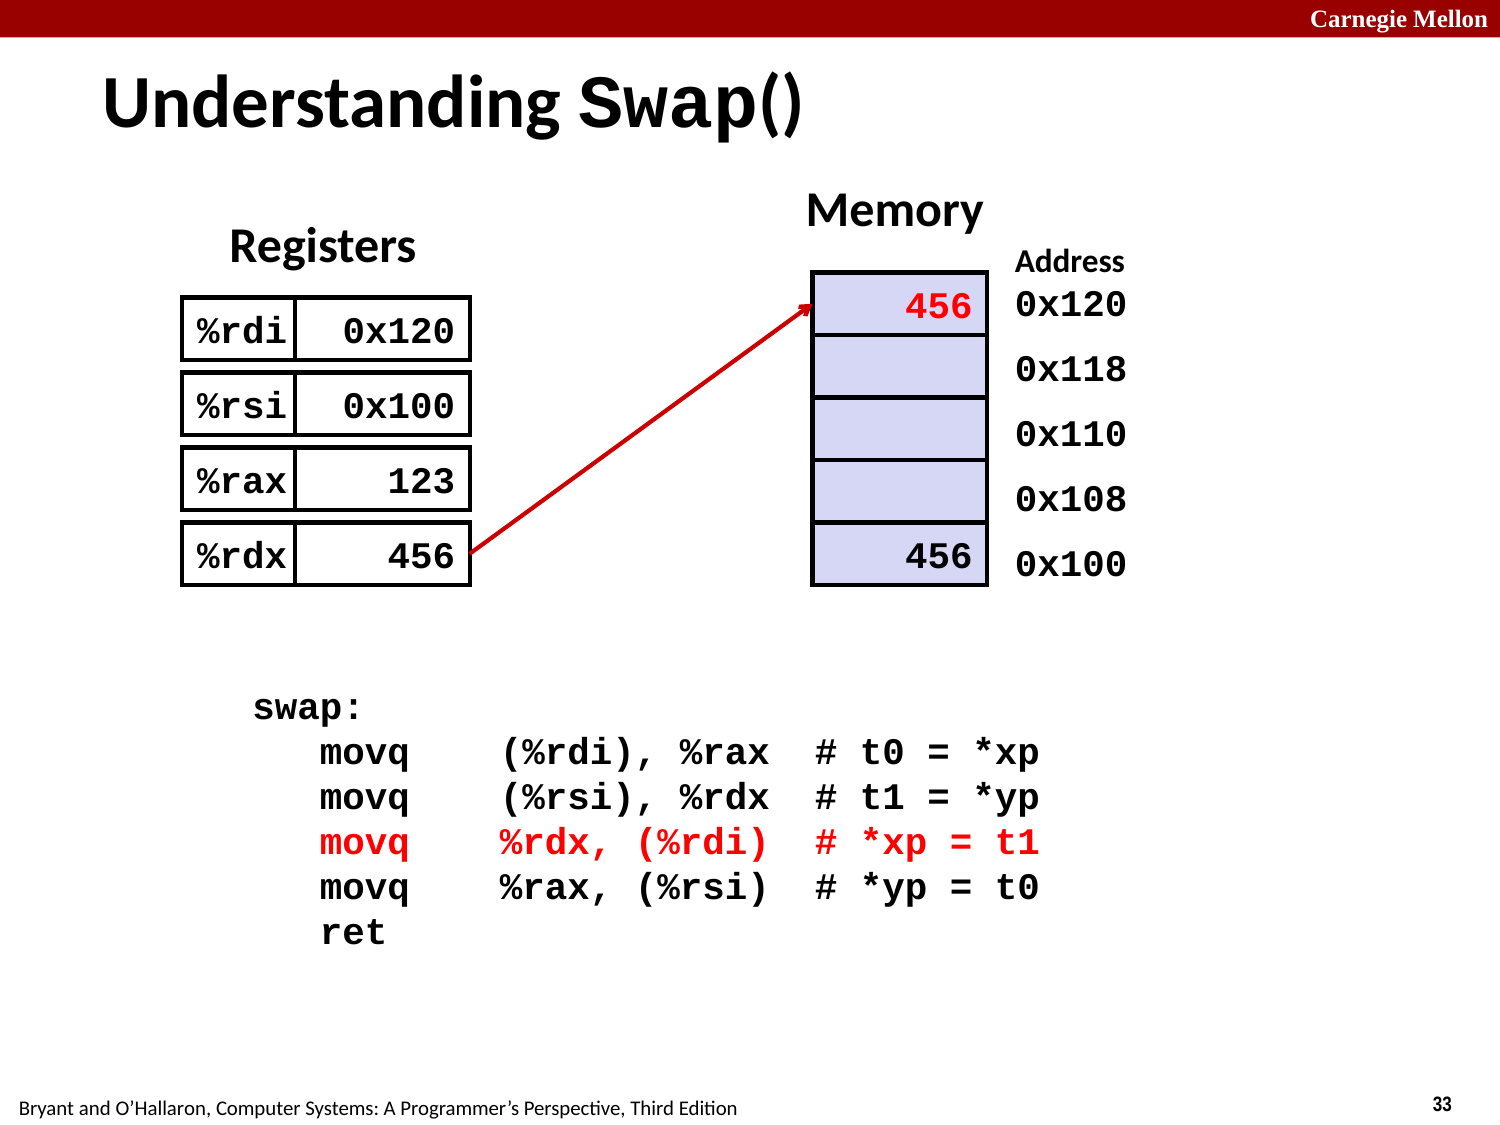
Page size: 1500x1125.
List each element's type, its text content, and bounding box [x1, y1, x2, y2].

text_box 456 [812, 522, 988, 585]
text_box swap: movq (%rdi), %rax # t0 = *xp movq (%rsi), %rdx # t1 = *yp movq %rdx, (%rdi) # *xp = t1 movq %rax, (%rsi) # *yp = t0 ret [237, 674, 1200, 960]
text_box Memory [790, 169, 1000, 245]
text_box 456 [812, 272, 988, 335]
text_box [469, 303, 813, 555]
text_box Registers [214, 205, 432, 281]
text_box [817, 460, 988, 522]
title Understanding Swap() [87, 49, 1134, 145]
text_box [817, 335, 988, 397]
text_box [817, 397, 988, 460]
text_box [999, 231, 1201, 592]
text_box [181, 297, 470, 586]
